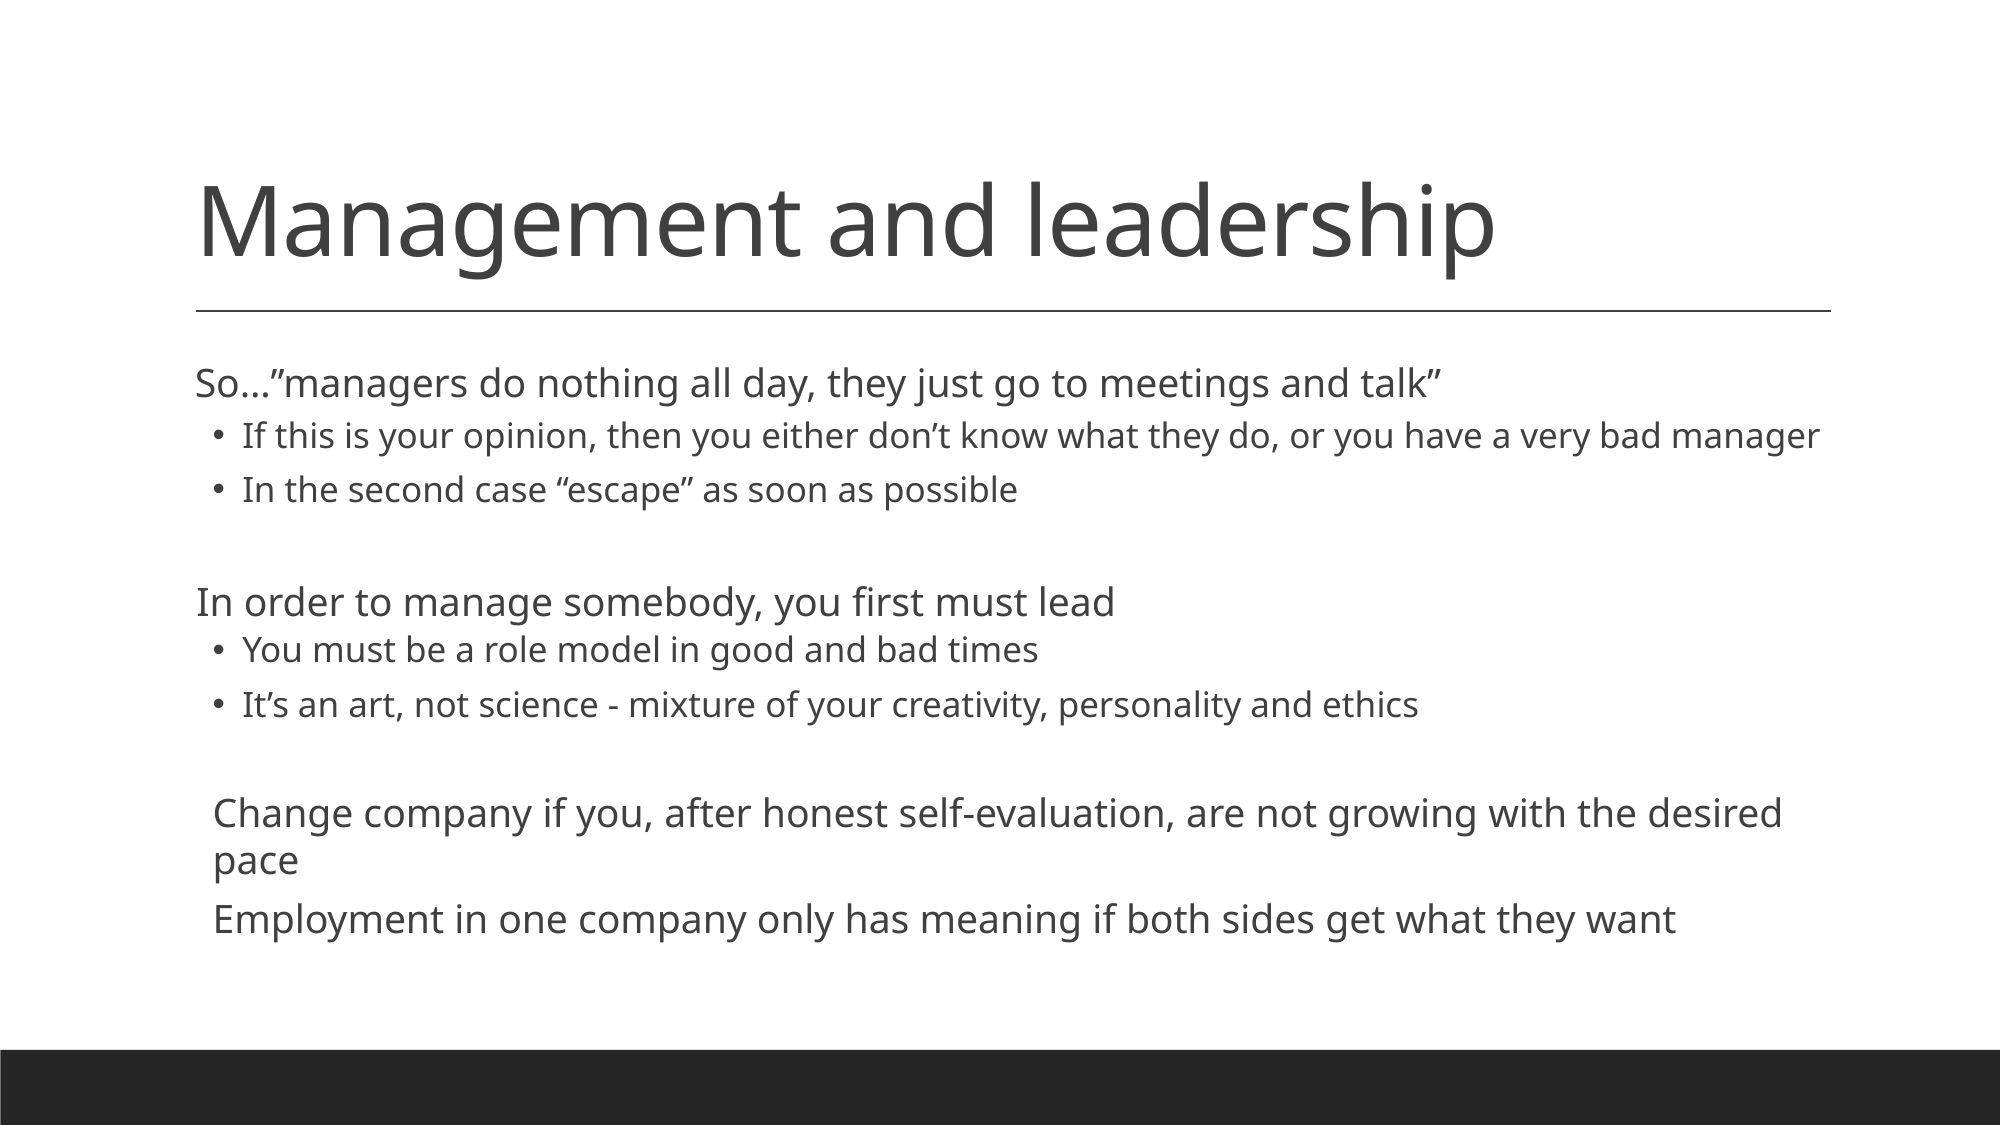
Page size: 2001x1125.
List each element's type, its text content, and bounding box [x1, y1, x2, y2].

title Management and leadership [180, 47, 1830, 285]
list So…”managers do nothing all day, they just go to meetings and talk” If this is your opinion, then you either don’t know what they do, or you have a very bad manager In the second case “escape” as soon as possible In order to manage somebody, you first must lead You must be a role model in good and bad times It’s an art, not science - mixture of your creativity, personality and ethics Change company if you, after honest self-evaluation, are not growing with the desired pace Employment in one company only has meaning if both sides get what they want [180, 345, 1830, 963]
